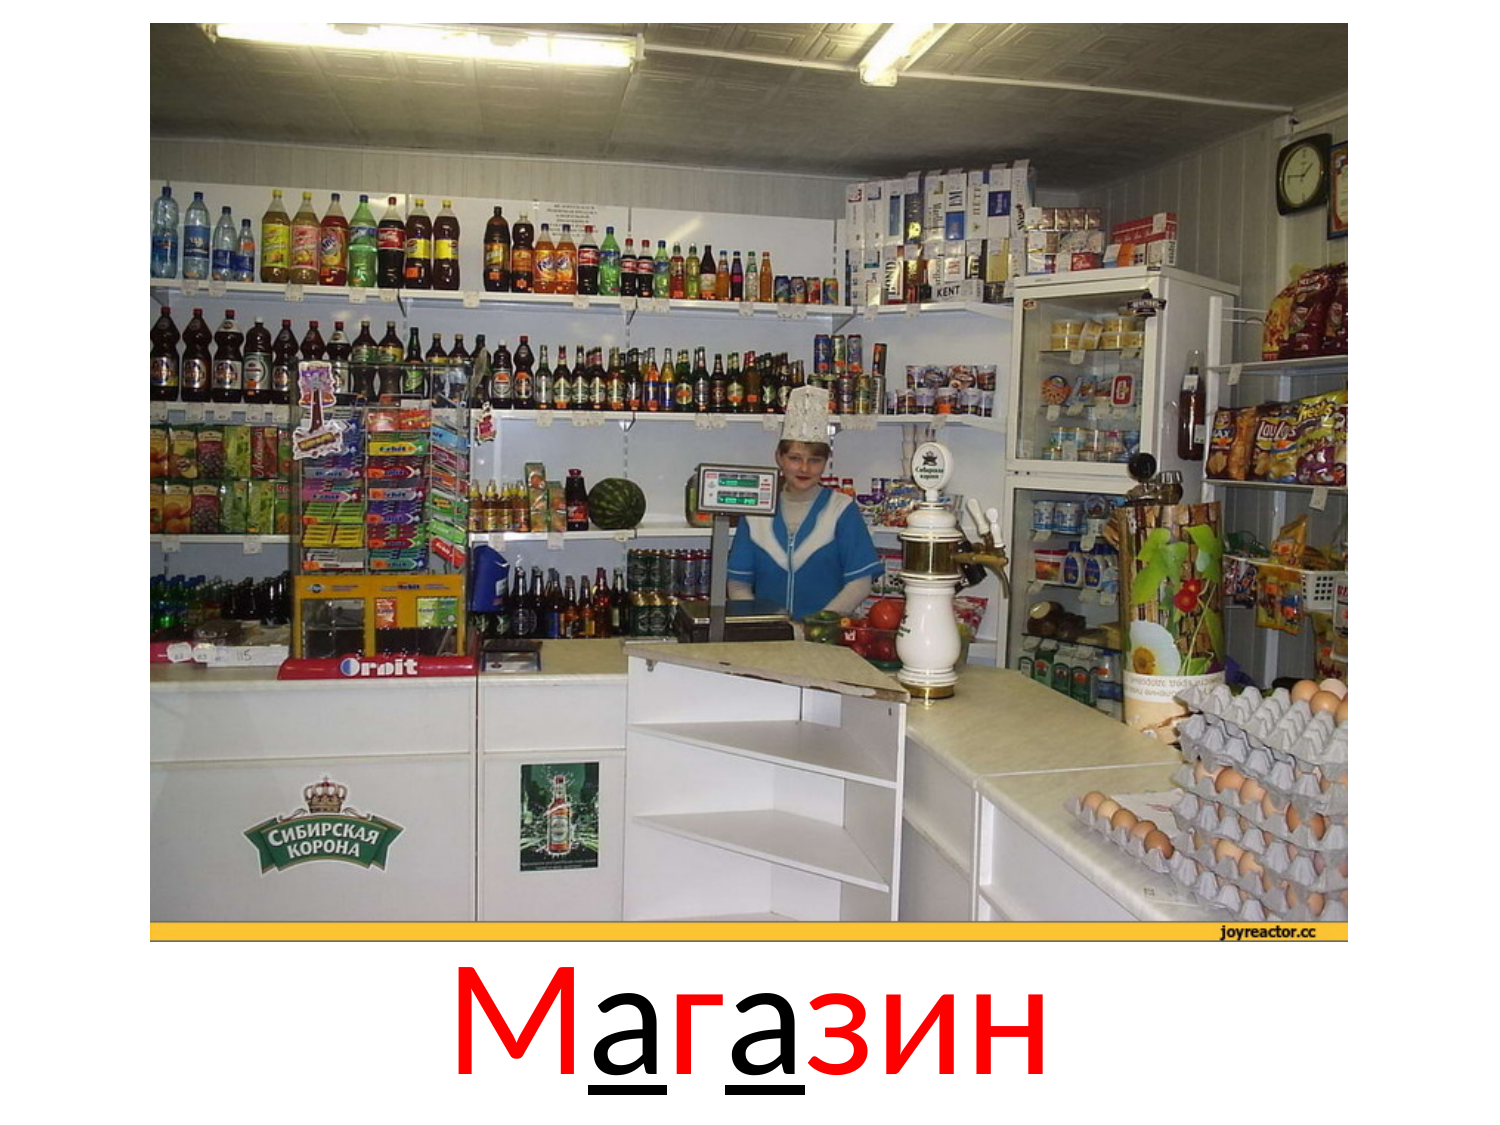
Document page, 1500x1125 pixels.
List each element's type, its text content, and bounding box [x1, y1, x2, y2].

title Магазин [75, 914, 1425, 1102]
picture [150, 23, 1348, 942]
